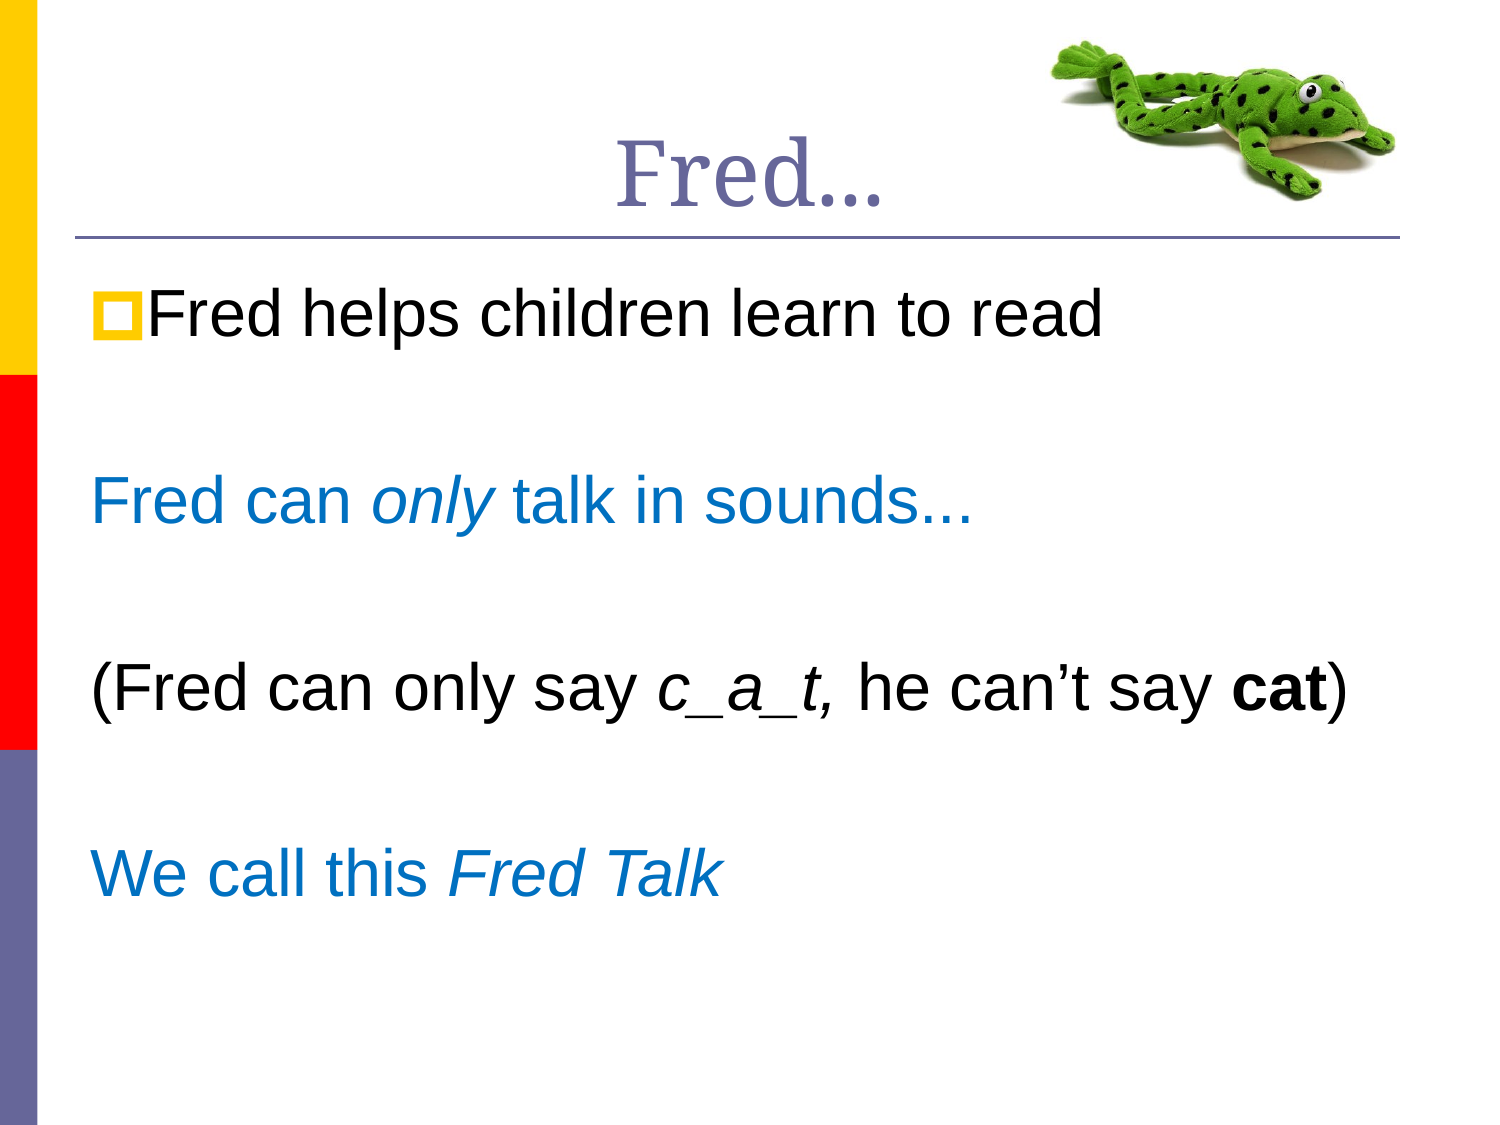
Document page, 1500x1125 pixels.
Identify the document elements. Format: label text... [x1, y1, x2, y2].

title Fred... [75, 45, 1425, 233]
picture [1045, 16, 1399, 224]
list Fred helps children learn to read Fred can only talk in sounds... (Fred can only say c_a_t, he can’t say cat) We call this Fred Talk [75, 262, 1425, 1006]
